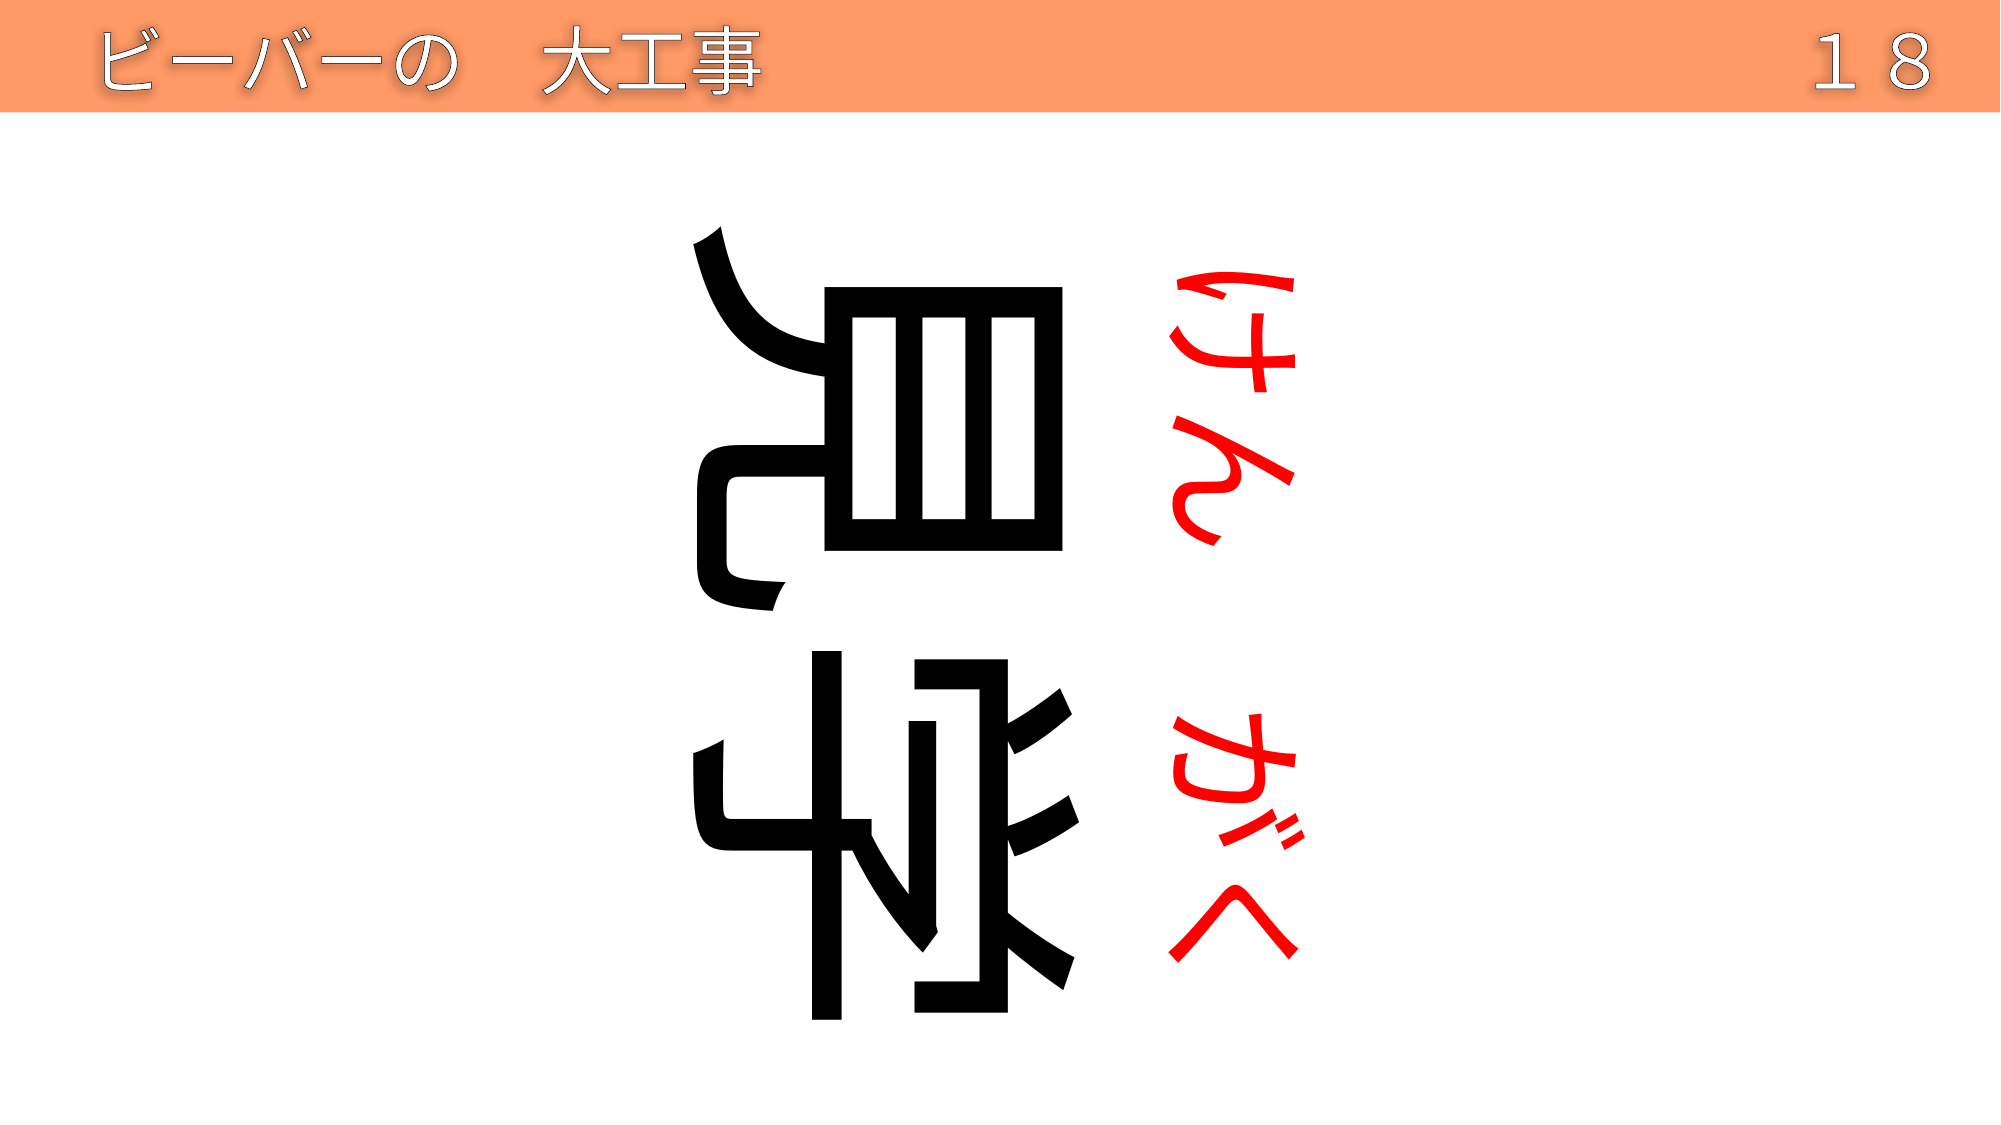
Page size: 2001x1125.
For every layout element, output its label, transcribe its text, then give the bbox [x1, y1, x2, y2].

text_box 見学 [616, 195, 1152, 1125]
text_box けん がく [1124, 239, 1337, 1012]
text_box ビーバーの 大工事 [75, 6, 1020, 112]
text_box [0, 0, 2000, 113]
text_box １８ [1782, 6, 1963, 112]
